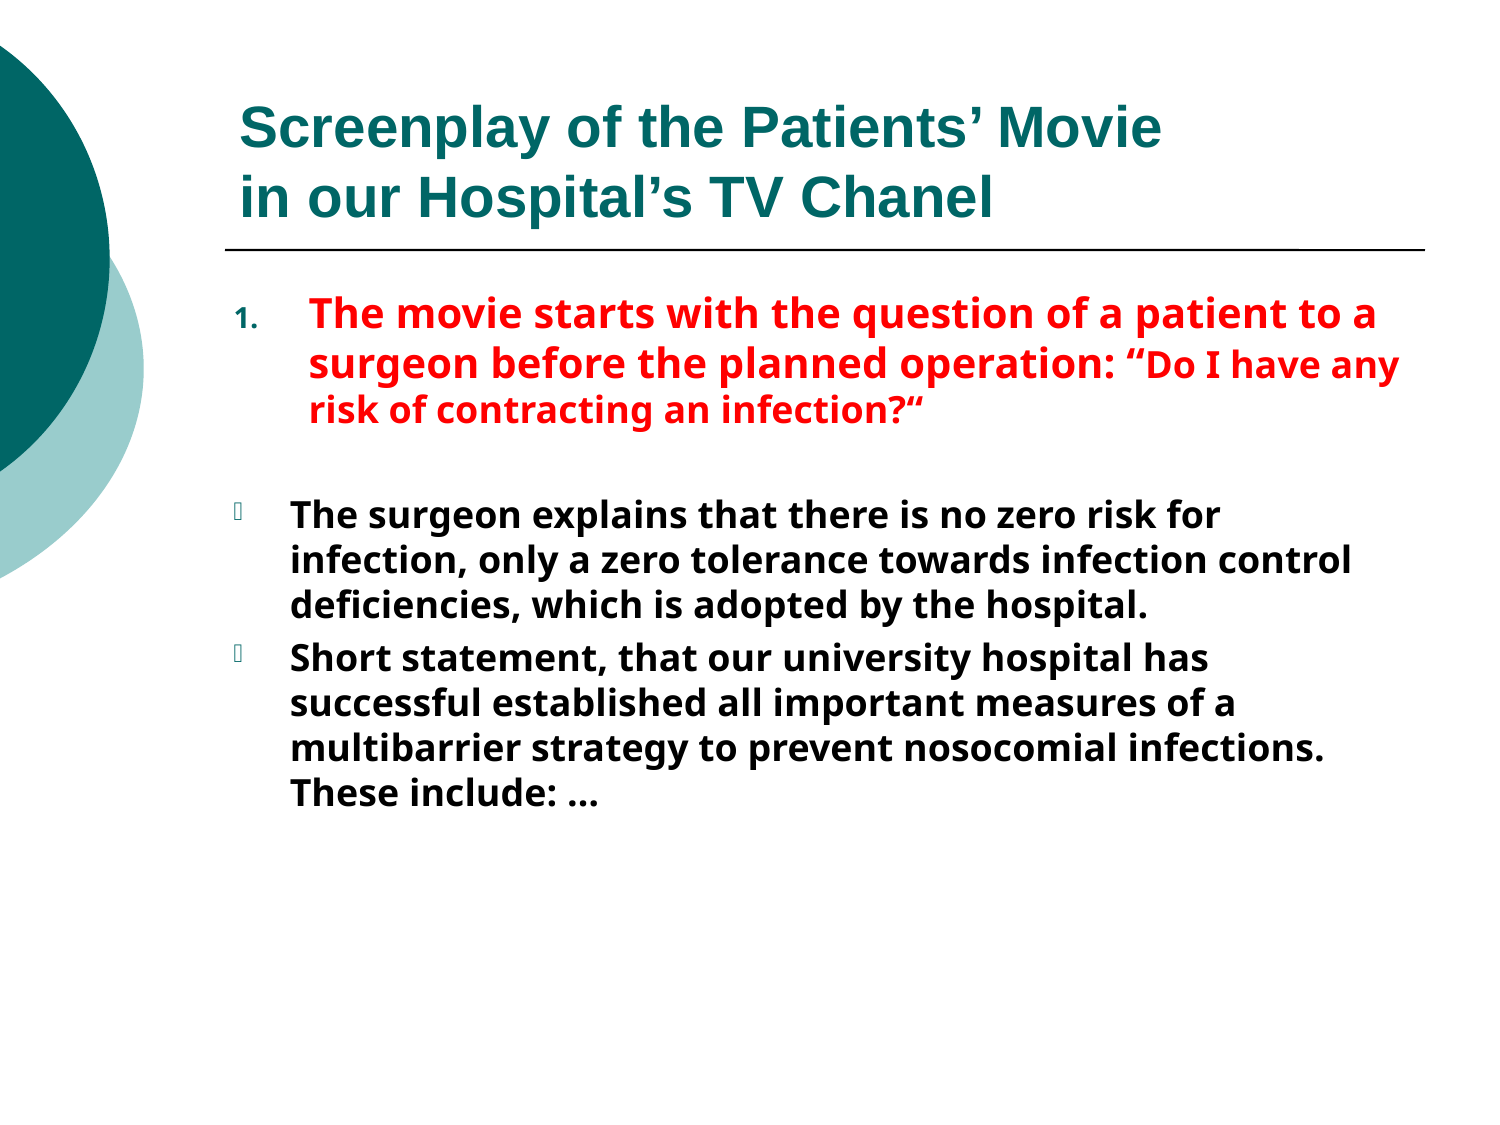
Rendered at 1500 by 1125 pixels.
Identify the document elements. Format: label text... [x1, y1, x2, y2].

list The movie starts with the question of a patient to a surgeon before the planned operation: “Do I have any risk of contracting an infection?“ The surgeon explains that there is no zero risk for infection, only a zero tolerance towards infection control deficiencies, which is adopted by the hospital. Short statement, that our university hospital has successful established all important measures of a multibarrier strategy to prevent nosocomial infections. These include: … [218, 278, 1419, 954]
title Screenplay of the Patients’ Movie in our Hospital’s TV Chanel [224, 49, 1425, 237]
